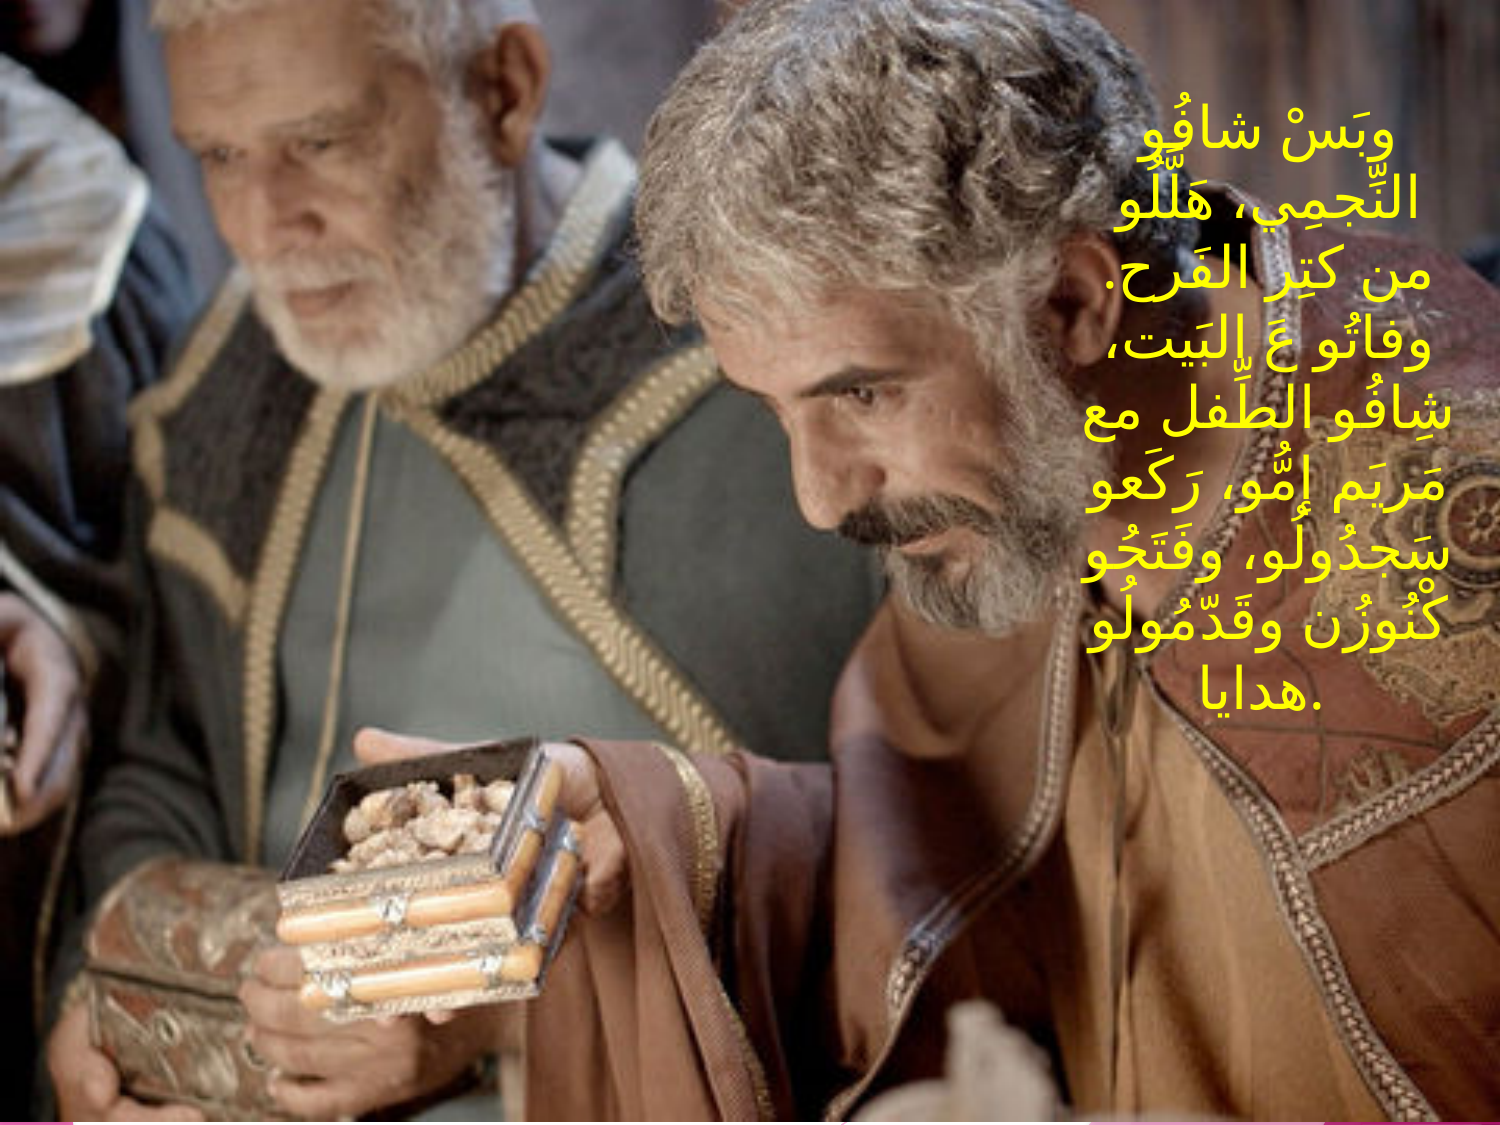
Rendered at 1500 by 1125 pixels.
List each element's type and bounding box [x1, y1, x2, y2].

list [0, 0, 1500, 1123]
